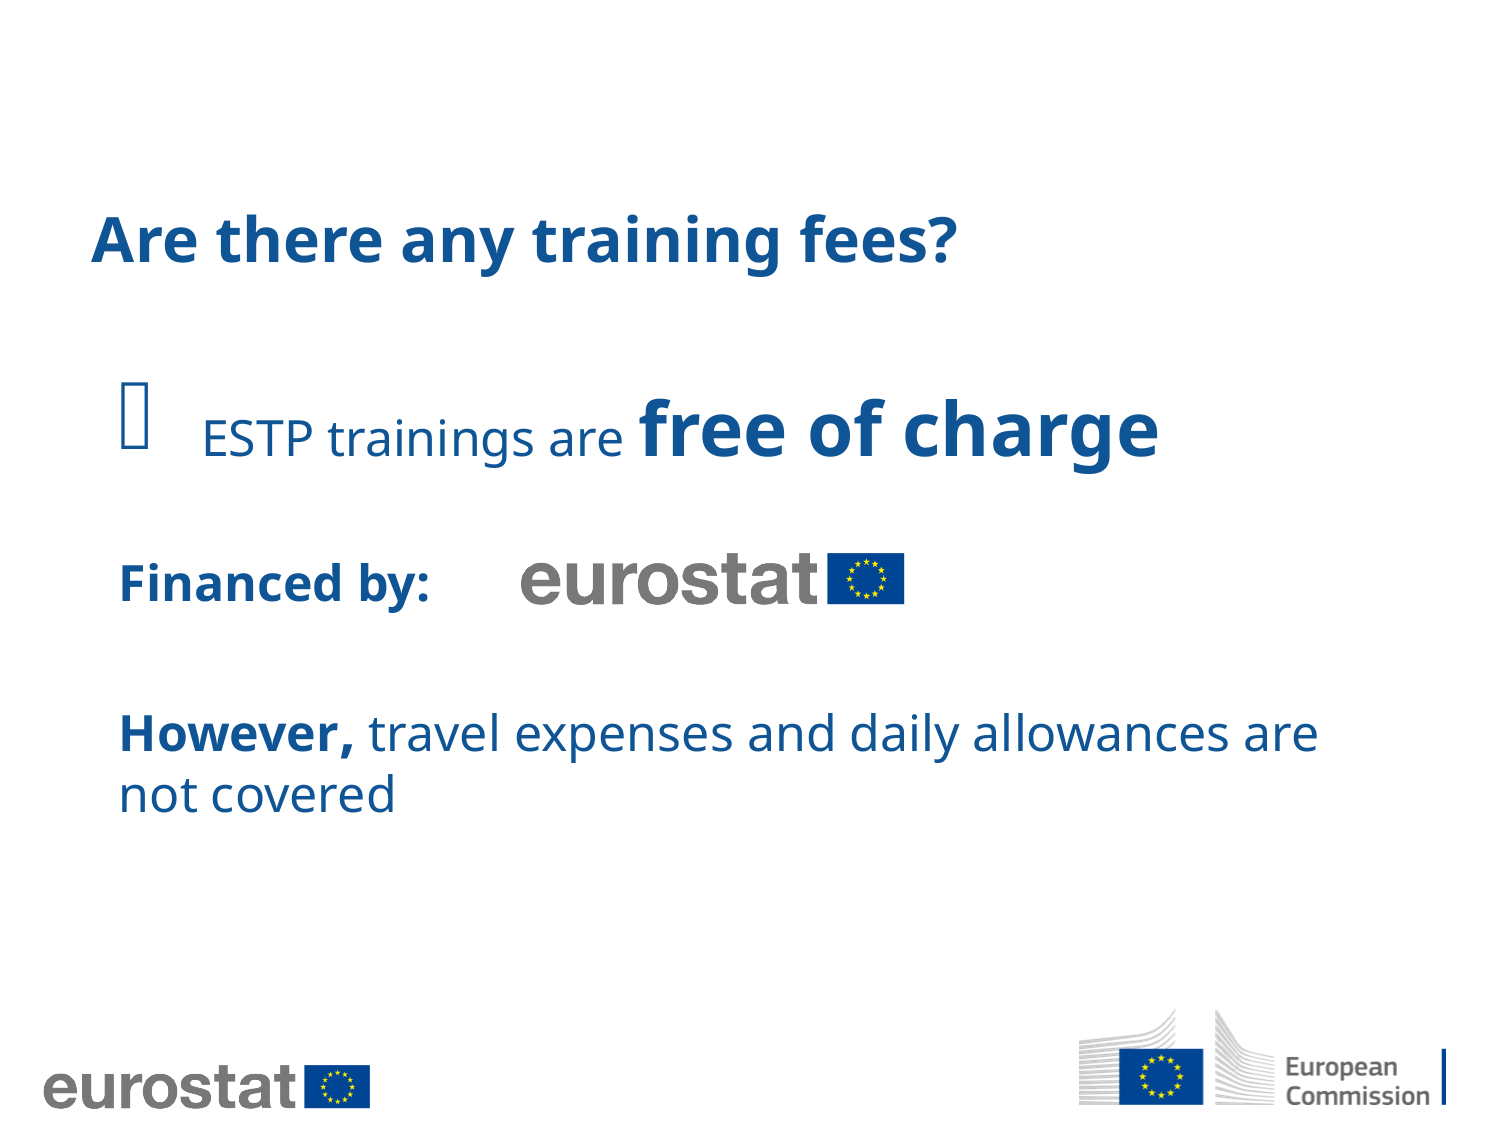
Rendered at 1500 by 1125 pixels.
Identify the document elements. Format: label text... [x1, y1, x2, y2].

title Are there any training fees? [76, 160, 1428, 315]
picture [1078, 1008, 1447, 1106]
list ESTP trainings are free of charge Financed by: However, travel expenses and daily allowances are not covered [103, 373, 1426, 916]
picture [17, 1023, 413, 1125]
picture [489, 503, 955, 657]
